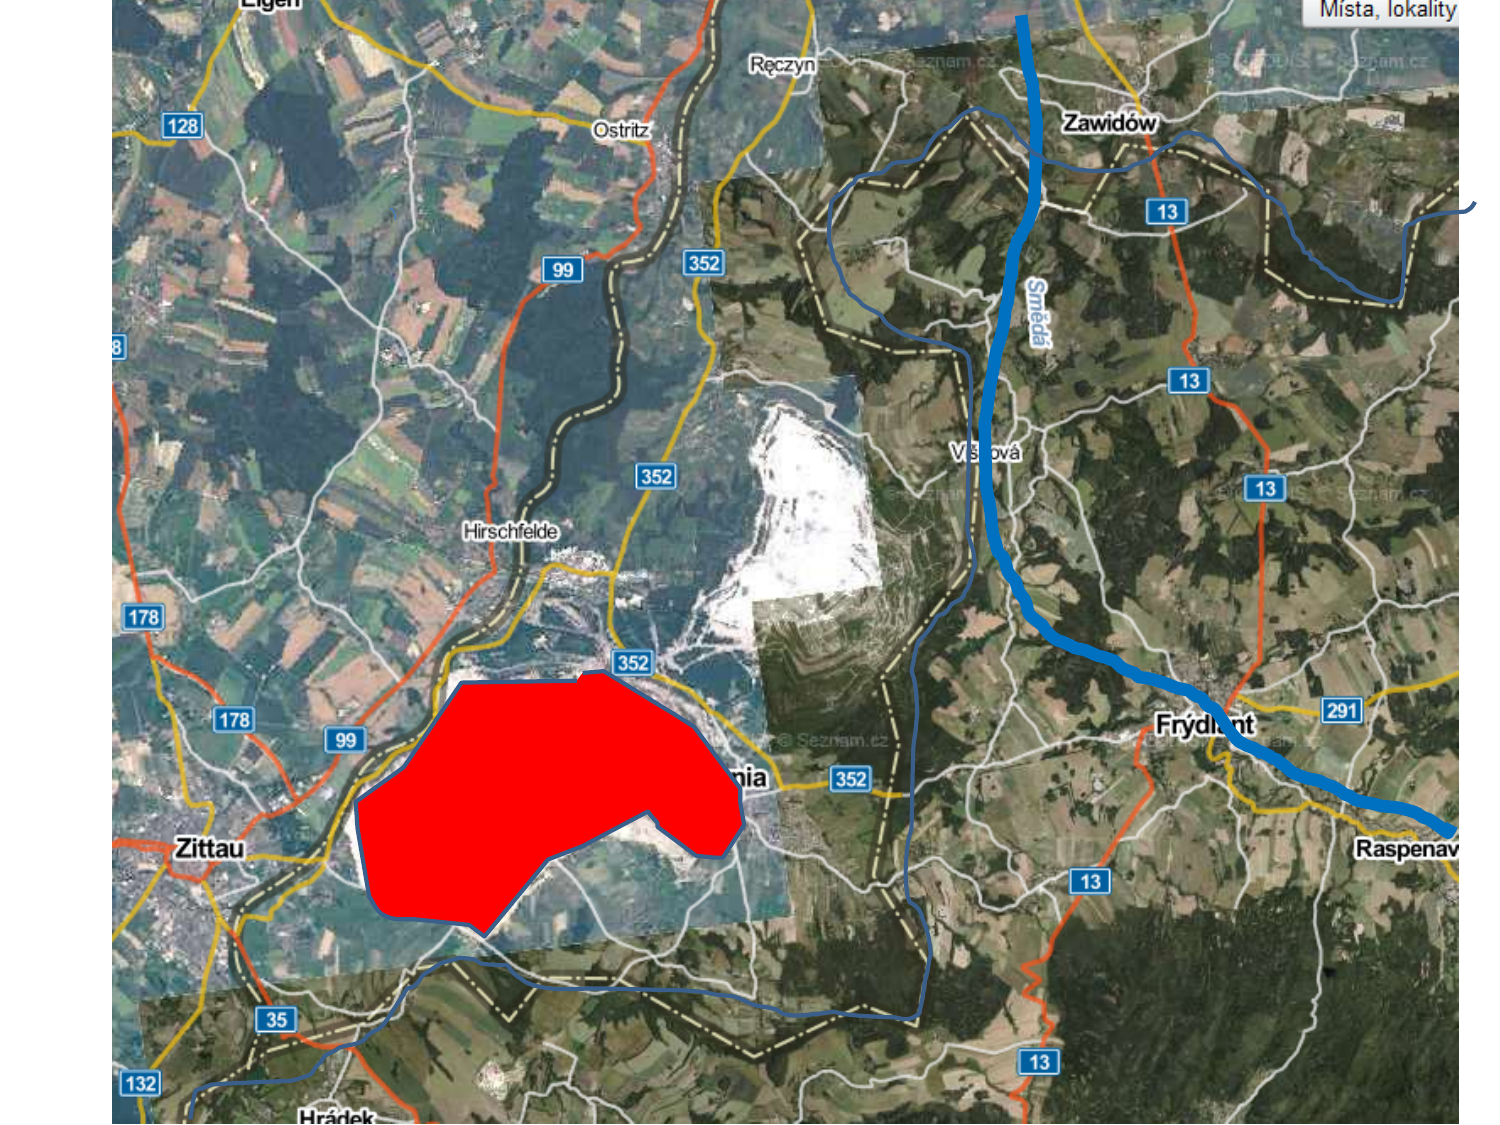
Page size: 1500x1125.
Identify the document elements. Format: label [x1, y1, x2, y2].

list [111, 0, 1459, 1124]
text_box [1465, 200, 1477, 214]
